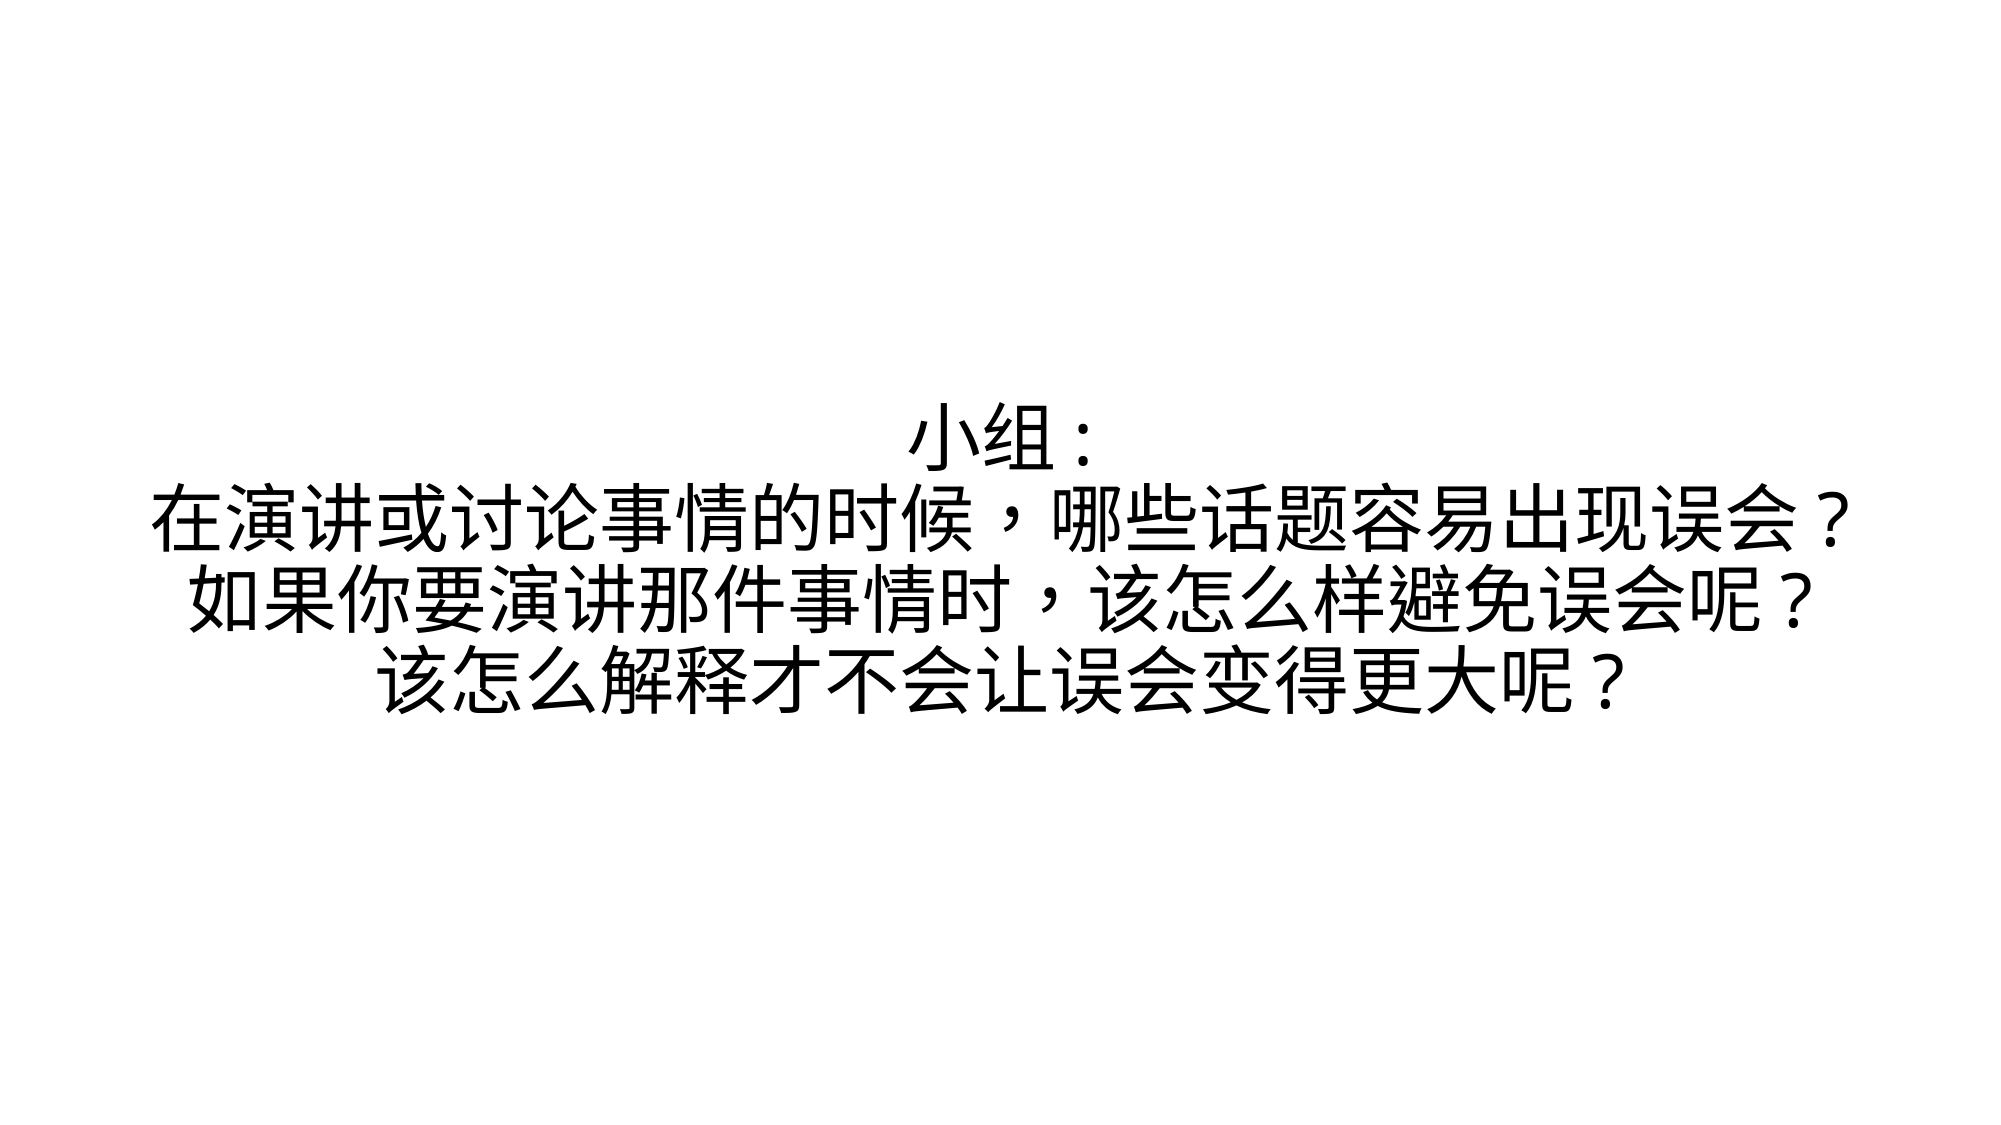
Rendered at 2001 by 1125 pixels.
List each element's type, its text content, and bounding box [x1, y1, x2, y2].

text_box 小组: 在演讲或讨论事情的时候，哪些话题容易出现误会? 如果你要演讲那件事情时，该怎么样避免误会呢? 该怎么解释才不会让误会变得更大呢? [7, 217, 1993, 908]
